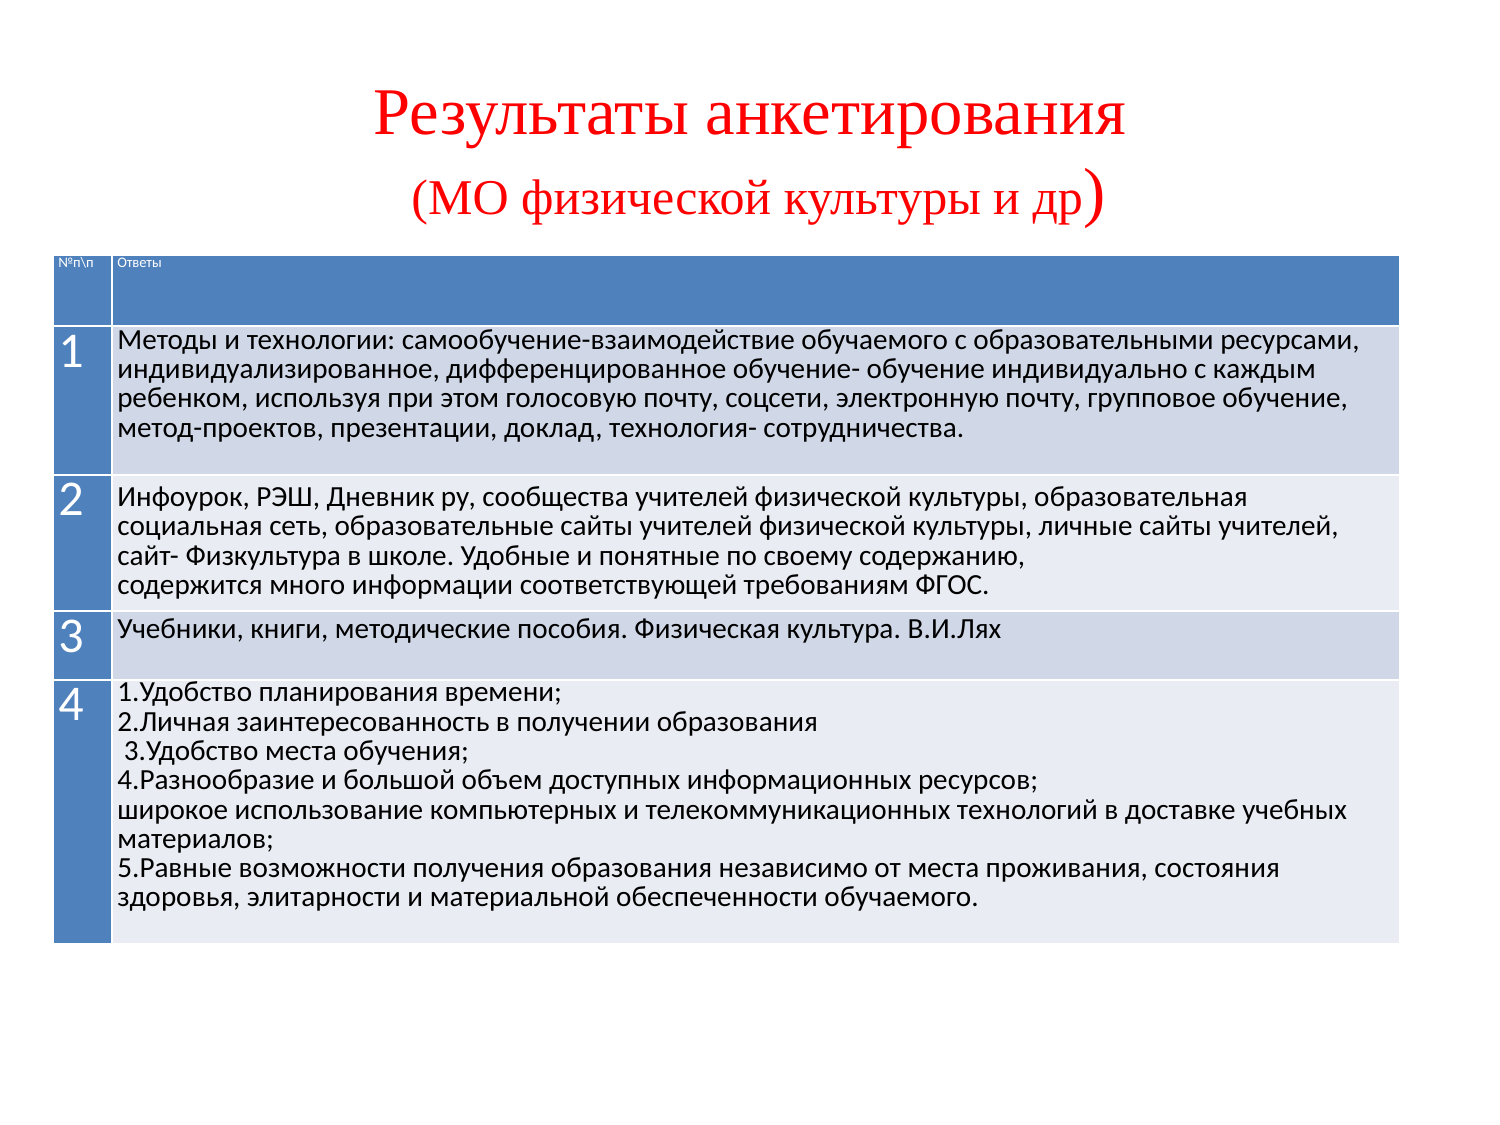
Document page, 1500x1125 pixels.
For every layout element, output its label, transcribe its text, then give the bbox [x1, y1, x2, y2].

table_cell Учебники, книги, методические пособия. Физическая культура. В.И.Лях [113, 612, 1399, 679]
table_cell 4 [54, 681, 111, 943]
table_cell Инфоурок, РЭШ, Дневник ру, сообщества учителей физической культуры, образовательная социальная сеть, образовательные сайты учителей физической культуры, личные сайты учителей, сайт- Физкультура в школе. Удобные и понятные по своему содержанию, содержится много информации соответствующей требованиям ФГОС. [113, 476, 1399, 610]
table_cell 3 [54, 612, 111, 679]
table_cell Методы и технологии: самообучение-взаимодействие обучаемого с образовательными ресурсами, индивидуализированное, дифференцированное обучение- обучение индивидуально с каждым ребенком, используя при этом голосовую почту, соцсети, электронную почту, групповое обучение, метод-проектов, презентации, доклад, технология- сотрудничества. [113, 327, 1399, 474]
table_header Ответы [113, 256, 1399, 325]
table_cell 1.Удобство планирования времени; 2.Личная заинтересованность в получении образования 3.Удобство места обучения; 4.Разнообразие и большой объем доступных информационных ресурсов; широкое использование компьютерных и телекоммуникационных технологий в доставке учебных материалов; 5.Равные возможности получения образования независимо от места проживания, состояния здоровья, элитарности и материальной обеспеченности обучаемого. [113, 681, 1399, 943]
table_cell 1 [54, 327, 111, 474]
table_header №п\п [54, 256, 111, 325]
table_cell 2 [54, 476, 111, 610]
title Результаты анкетирования (МО физической культуры и др) [125, 64, 1375, 232]
